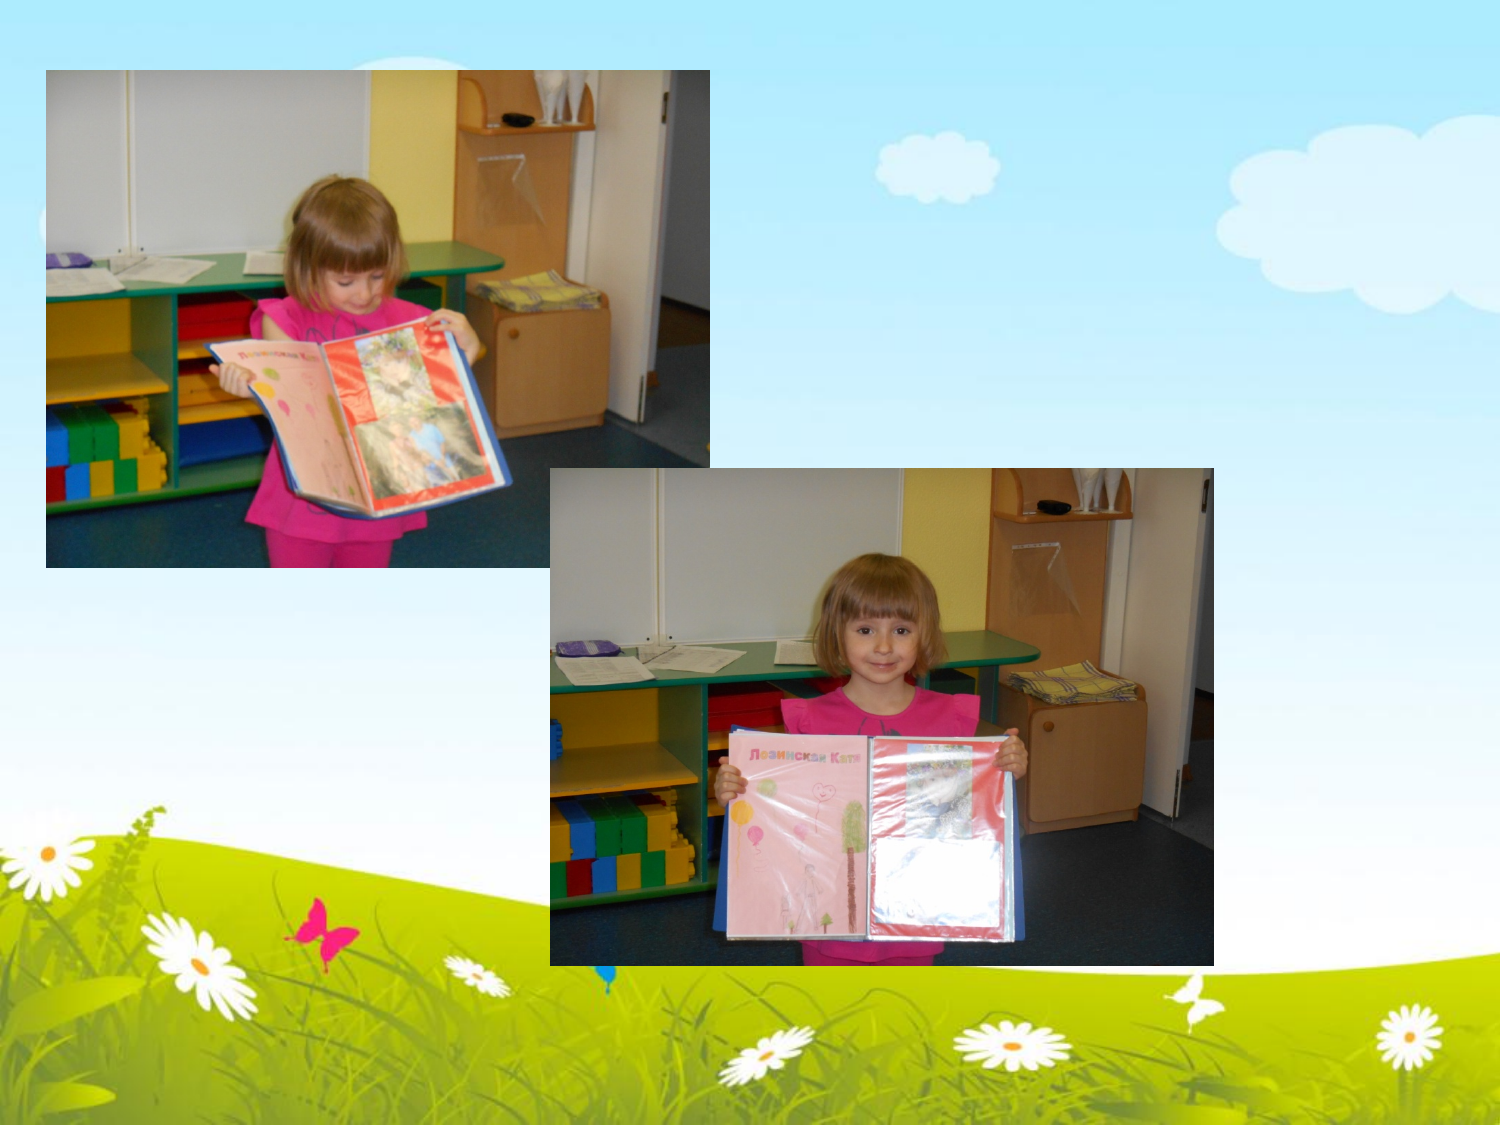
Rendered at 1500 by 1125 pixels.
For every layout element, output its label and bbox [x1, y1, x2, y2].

list [46, 70, 710, 568]
list [550, 468, 1214, 966]
picture [0, 0, 1500, 1125]
